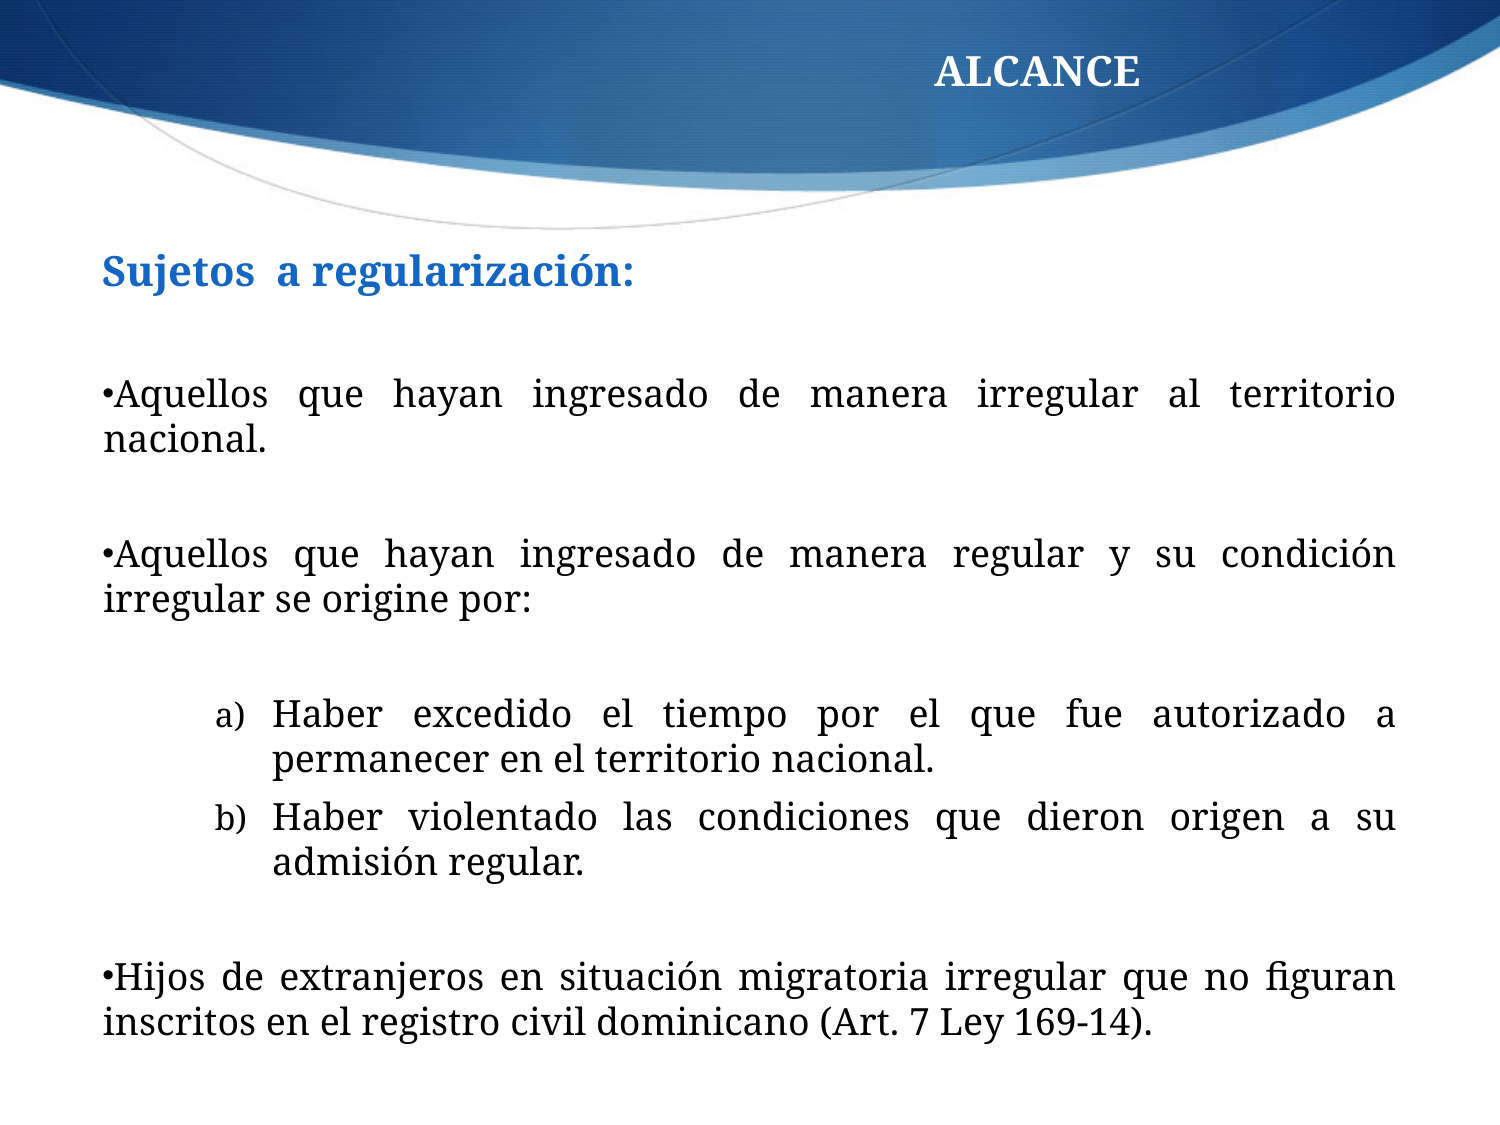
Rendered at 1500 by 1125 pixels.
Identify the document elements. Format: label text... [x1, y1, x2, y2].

picture [0, 0, 1500, 1125]
text_box ALCANCE [919, 37, 1156, 102]
text_box Sujetos a regularización: Aquellos que hayan ingresado de manera irregular al territorio nacional. Aquellos que hayan ingresado de manera regular y su condición irregular se origine por: Haber excedido el tiempo por el que fue autorizado a permanecer en el territorio nacional. Haber violentado las condiciones que dieron origen a su admisión regular. Hijos de extranjeros en situación migratoria irregular que no figuran inscritos en el registro civil dominicano (Art. 7 Ley 169-14). [87, 237, 1413, 1050]
